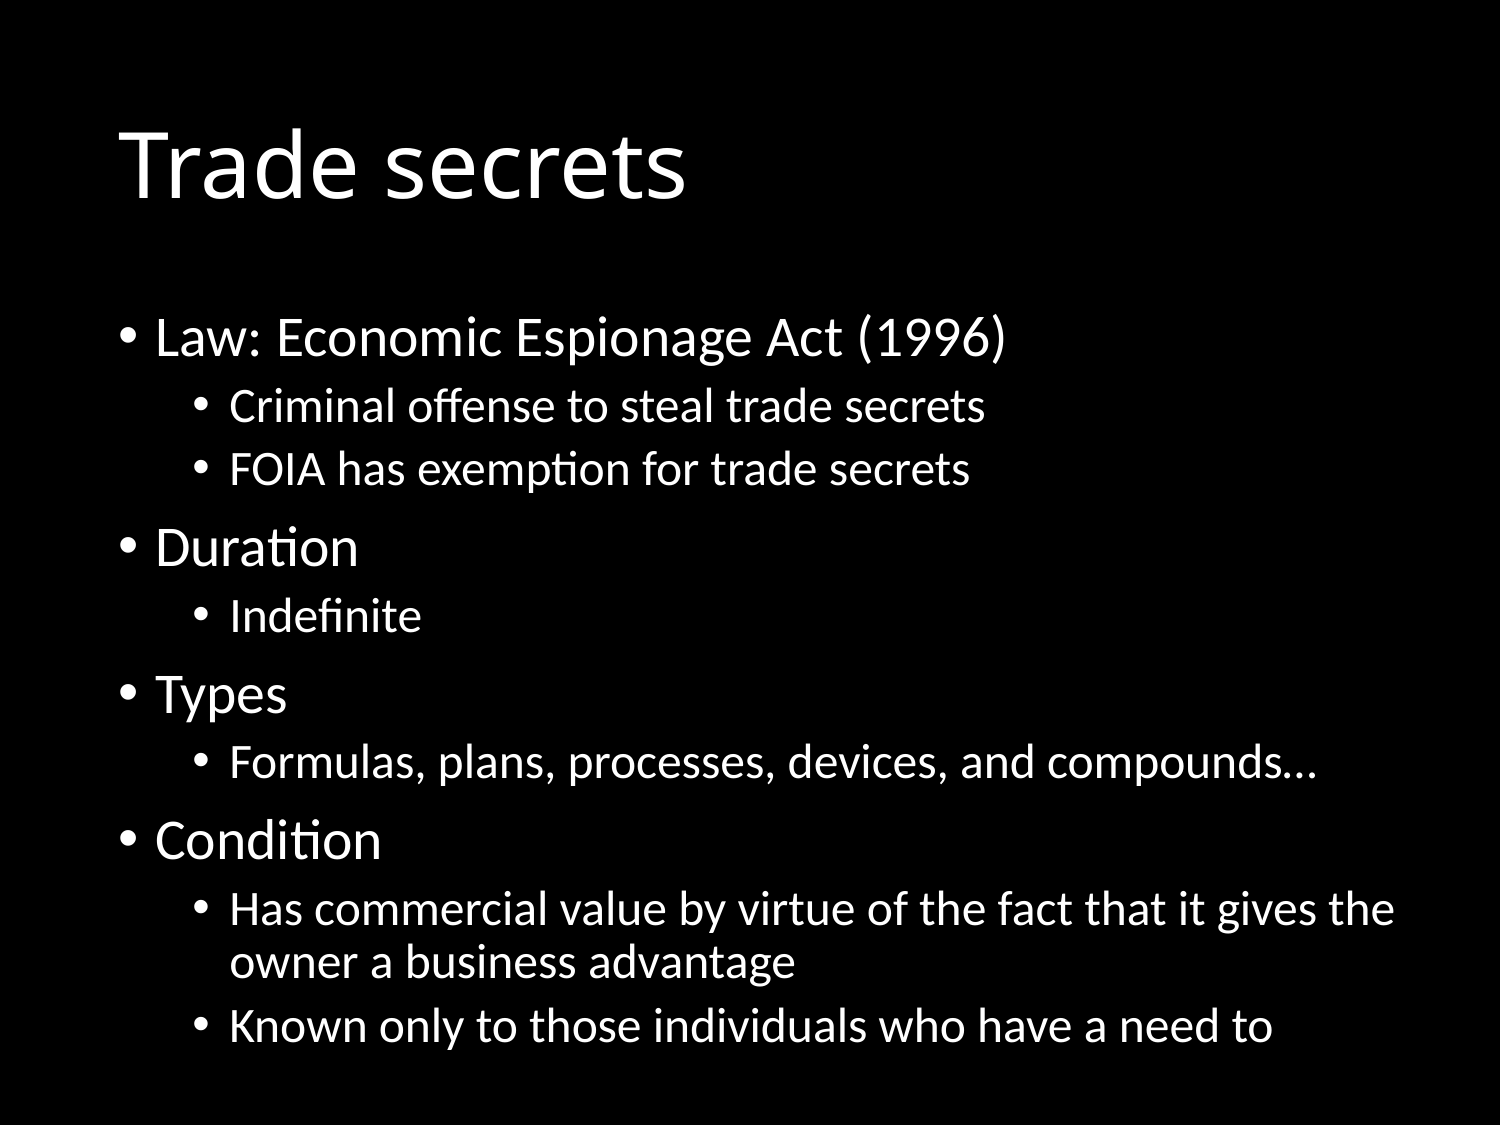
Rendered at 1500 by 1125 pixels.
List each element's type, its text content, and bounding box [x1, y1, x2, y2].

list Law: Economic Espionage Act (1996) Criminal offense to steal trade secrets FOIA has exemption for trade secrets Duration Indefinite Types Formulas, plans, processes, devices, and compounds… Condition Has commercial value by virtue of the fact that it gives the owner a business advantage Known only to those individuals who have a need to [103, 299, 1432, 1066]
title Trade secrets [103, 59, 1397, 278]
